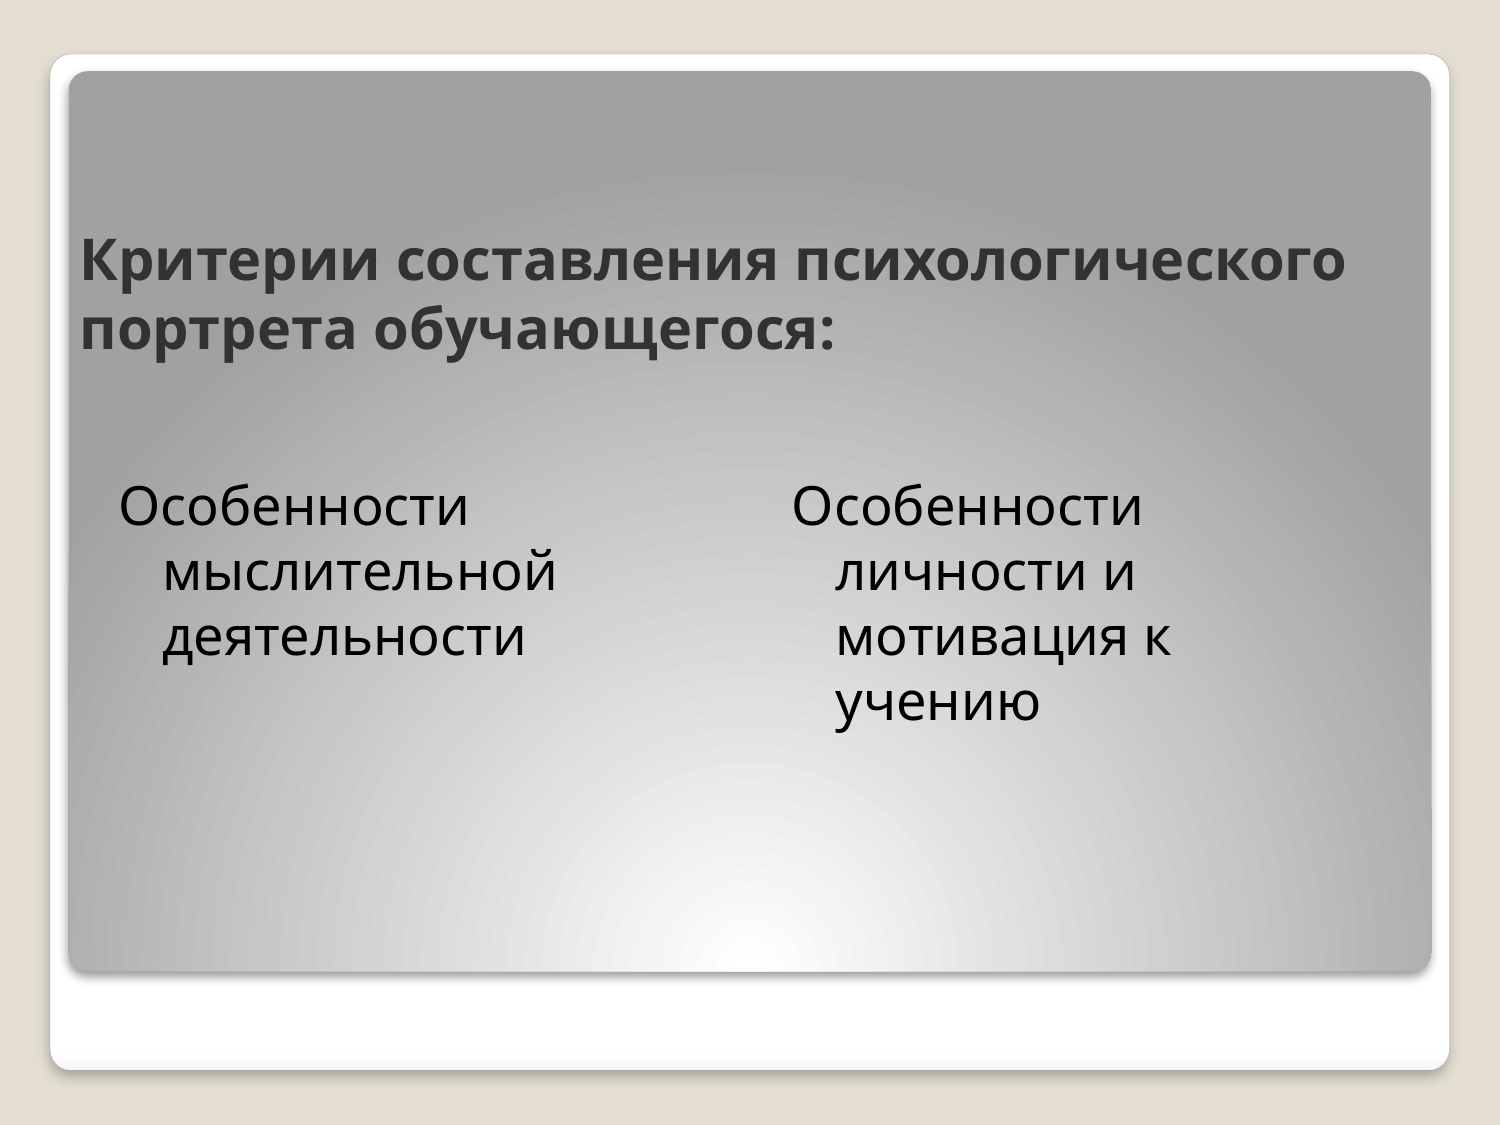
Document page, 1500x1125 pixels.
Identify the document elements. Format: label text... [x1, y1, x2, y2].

title Критерии составления психологического портрета обучающегося: [64, 196, 1408, 369]
list Особенности личности и мотивация к учению [761, 456, 1407, 976]
list Особенности мыслительной деятельности [88, 456, 734, 976]
